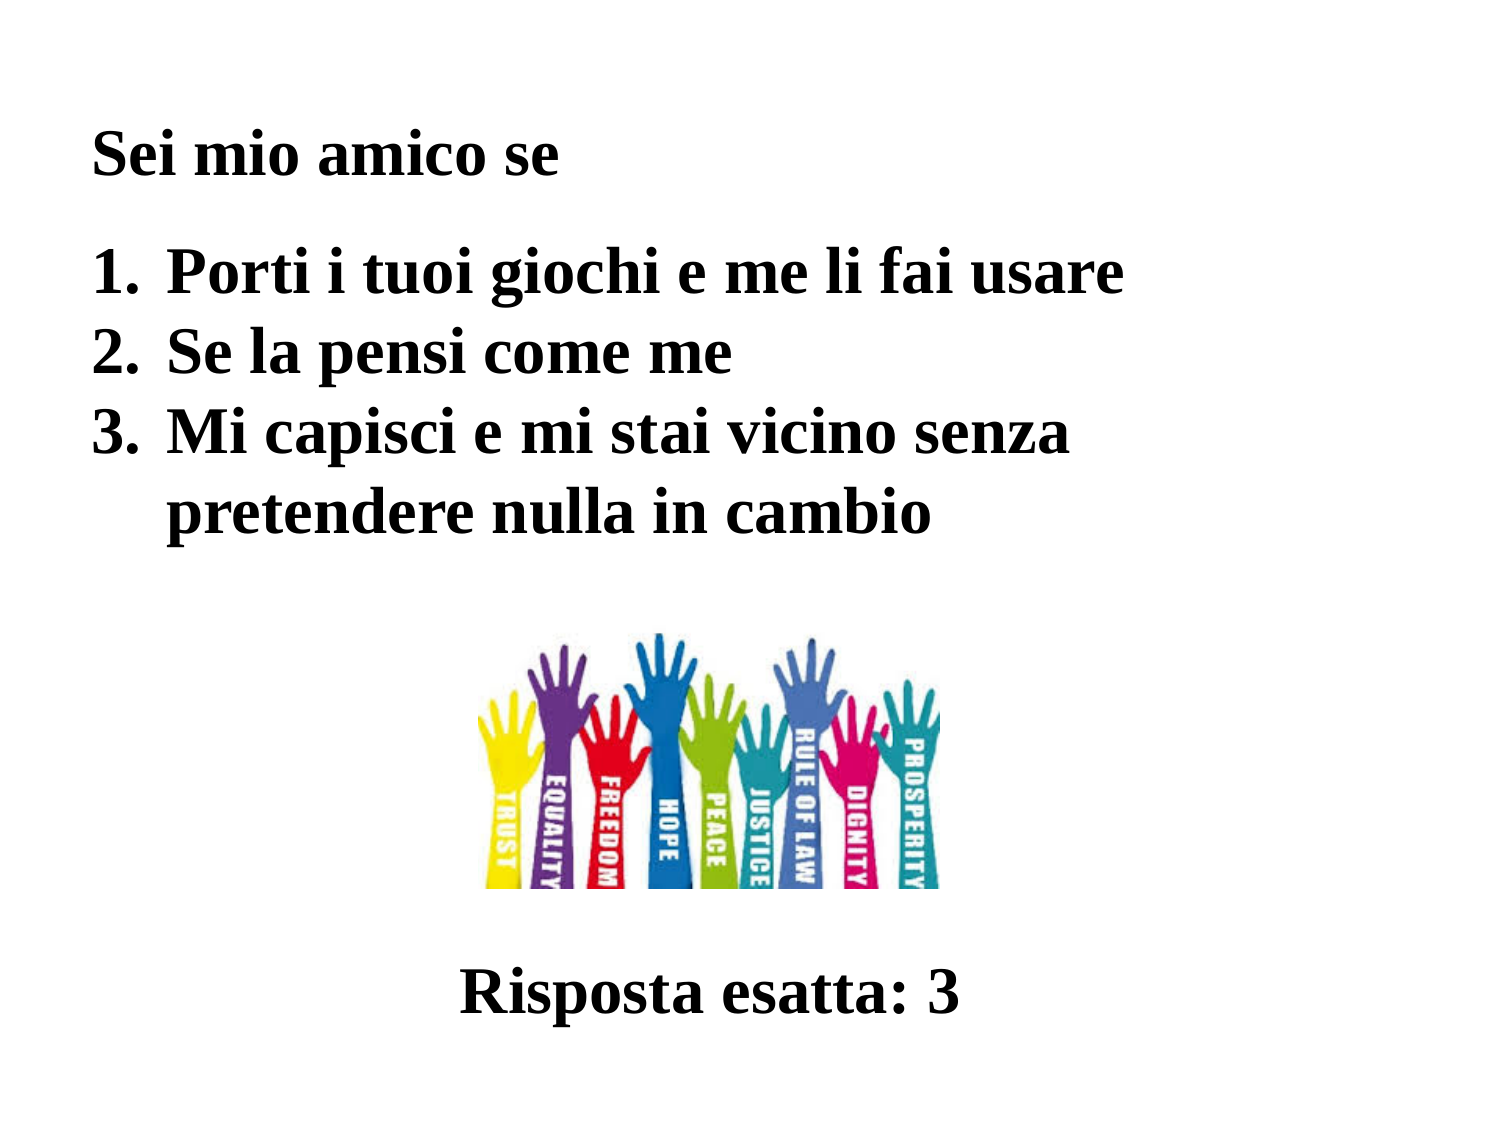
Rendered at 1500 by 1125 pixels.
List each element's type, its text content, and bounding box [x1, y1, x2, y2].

text_box Sei mio amico se [76, 101, 899, 197]
picture [478, 621, 940, 889]
text_box Porti i tuoi giochi e me li fai usare Se la pensi come me Mi capisci e mi stai vicino senza pretendere nulla in cambio Risposta esatta: 3 [76, 219, 1376, 1035]
